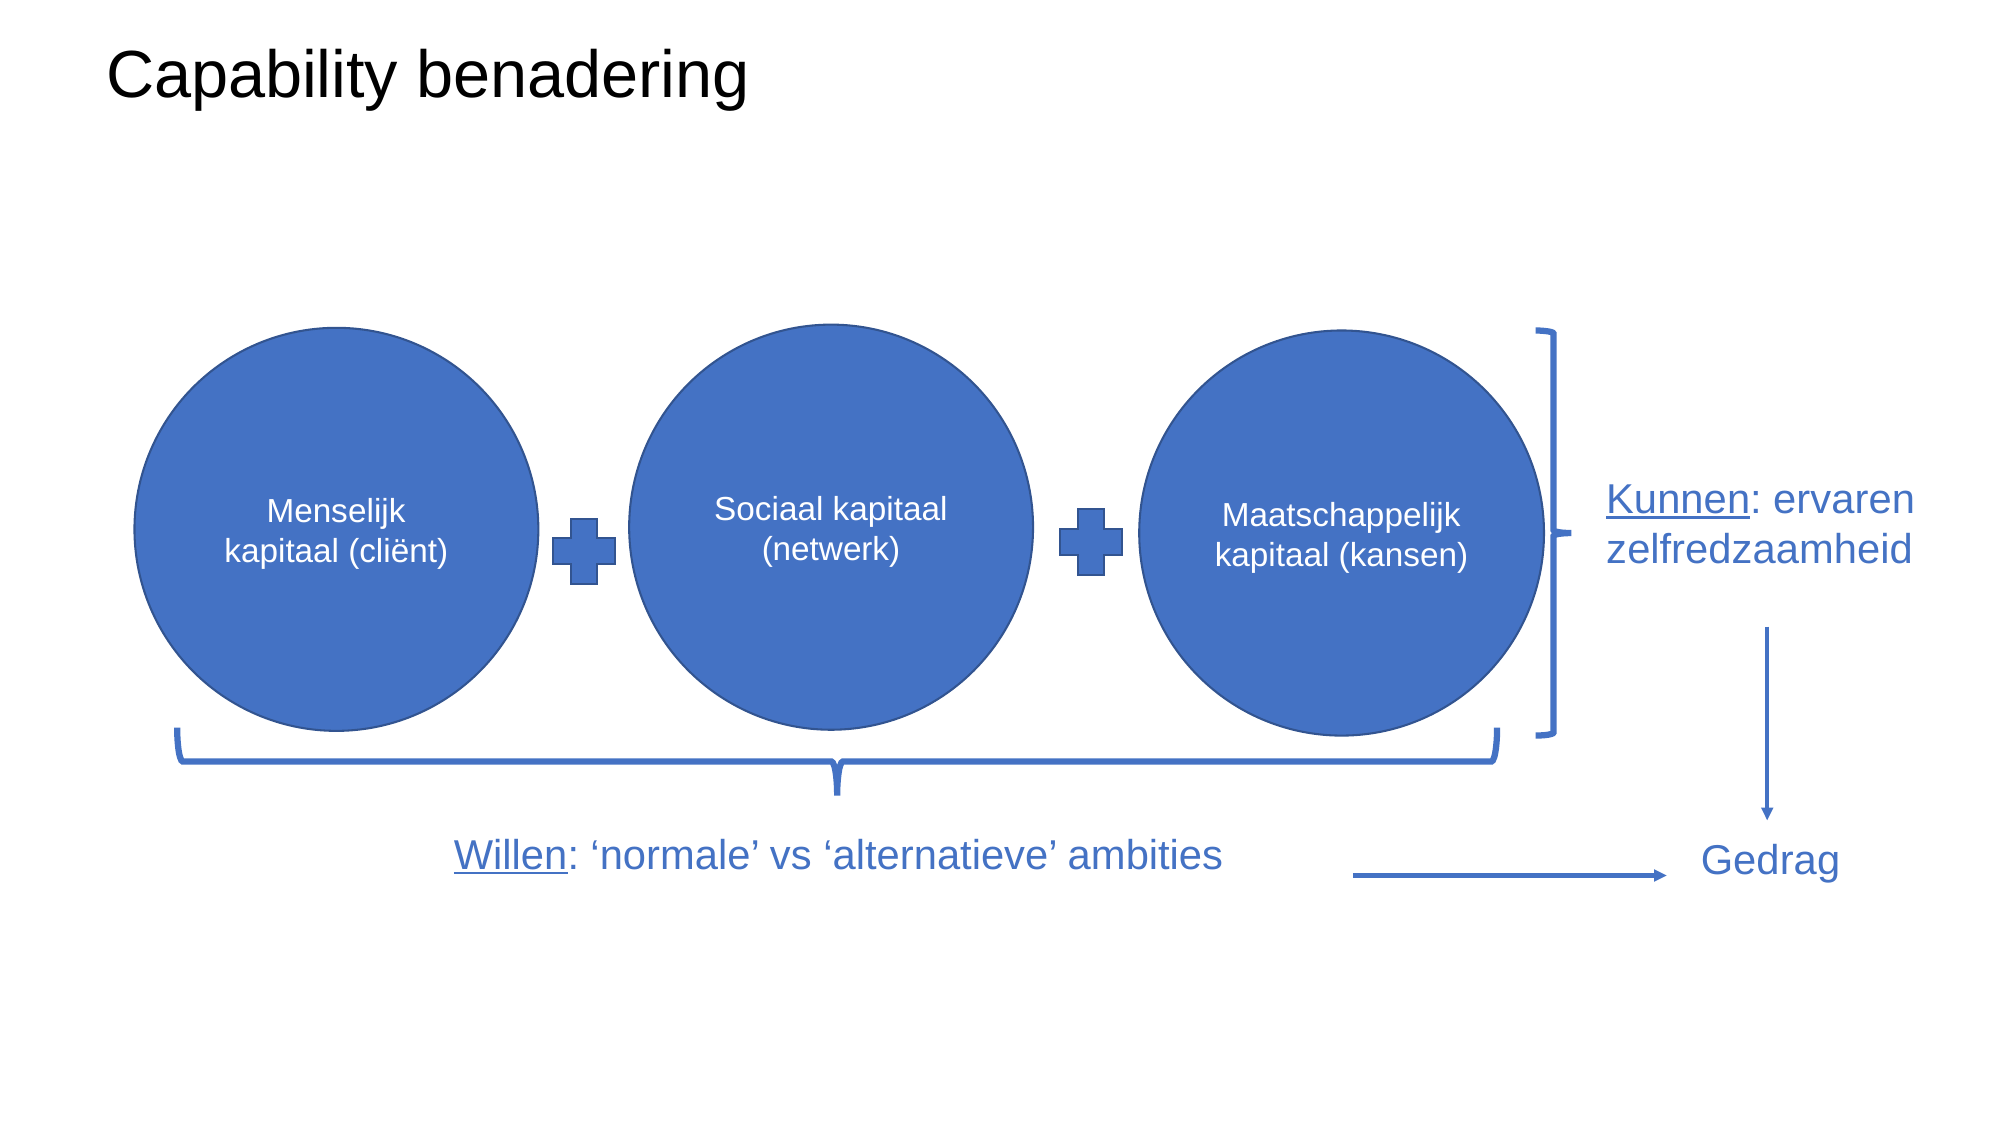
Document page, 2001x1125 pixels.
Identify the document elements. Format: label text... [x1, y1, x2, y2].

text_box Gedrag [1686, 825, 1975, 890]
text_box Capability benadering [91, 23, 1033, 118]
text_box Kunnen: ervaren zelfredzaamheid [1591, 464, 1968, 580]
text_box Maatschappelijk kapitaal (kansen) [1138, 329, 1535, 727]
text_box [1059, 508, 1123, 576]
text_box [1535, 329, 1572, 737]
text_box Menselijk kapitaal (cliënt) [133, 326, 540, 727]
text_box Sociaal kapitaal (netwerk) [628, 323, 1035, 727]
text_box [552, 518, 616, 585]
text_box [176, 727, 1498, 796]
text_box Willen: ‘normale’ vs ‘alternatieve’ ambities [438, 820, 1343, 886]
